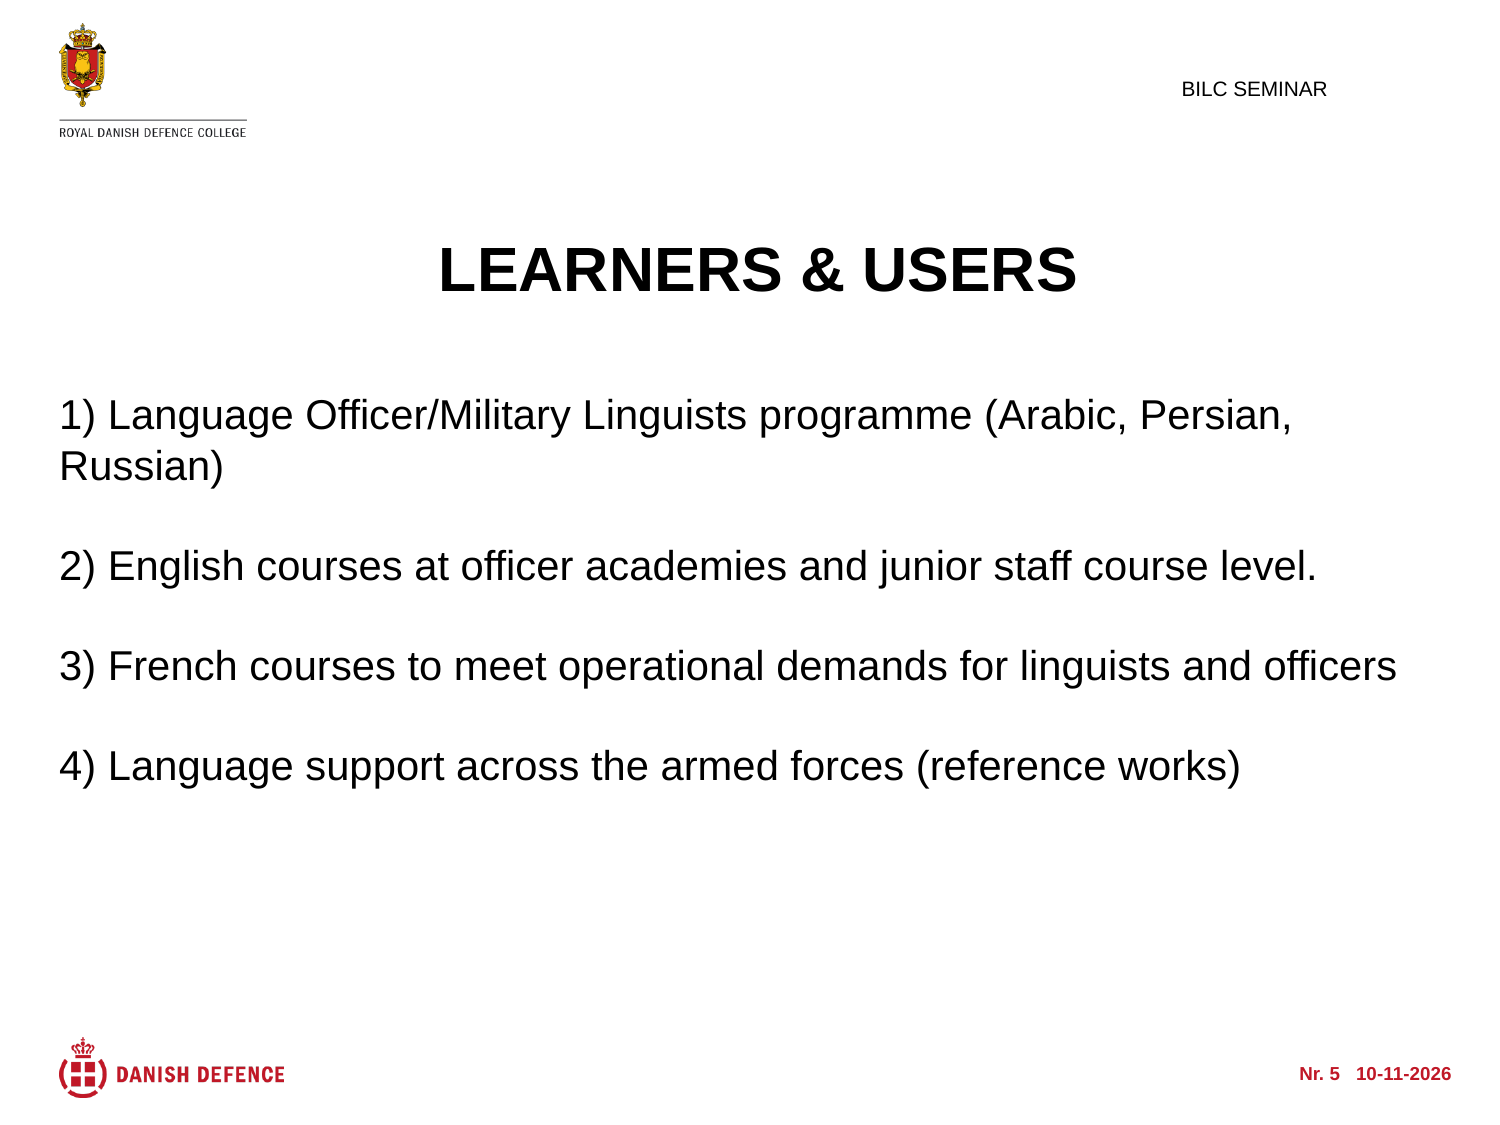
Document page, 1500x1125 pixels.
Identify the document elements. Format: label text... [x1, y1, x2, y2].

picture [59, 1037, 284, 1098]
picture [59, 23, 247, 137]
list 1) Language Officer/Military Linguists programme (Arabic, Persian, Russian) 2) English courses at officer academies and junior staff course level. 3) French courses to meet operational demands for linguists and officers 4) Language support across the armed forces (reference works) [59, 330, 1459, 962]
list Learners & USERS [59, 220, 1459, 312]
list BILC SEMINAR [1056, 67, 1453, 115]
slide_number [1057, 1042, 1467, 1103]
